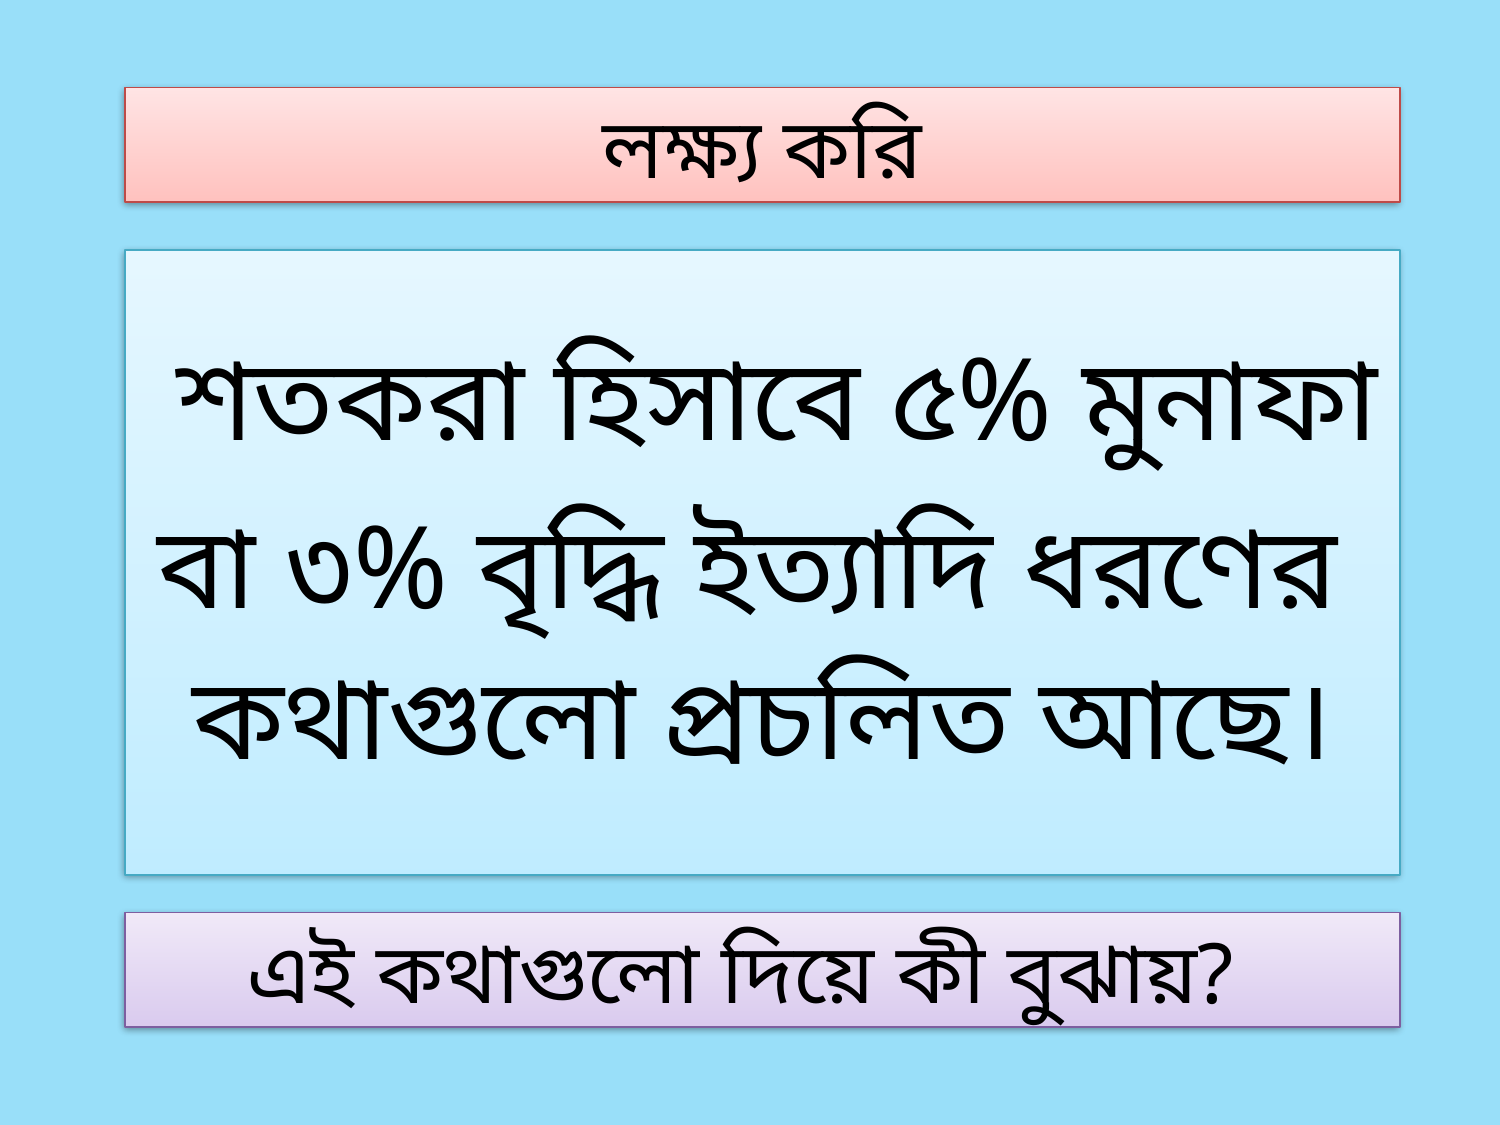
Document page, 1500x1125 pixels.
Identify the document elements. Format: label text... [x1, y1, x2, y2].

text_box শতকরা হিসাবে ৫% মুনাফা বা ৩% বৃদ্ধি ইত্যাদি ধরণের কথাগুলো প্রচলিত আছে। [124, 249, 1401, 876]
text_box লক্ষ্য করি [124, 87, 1401, 203]
text_box এই কথাগুলো দিয়ে কী বুঝায়? [124, 912, 1401, 1028]
